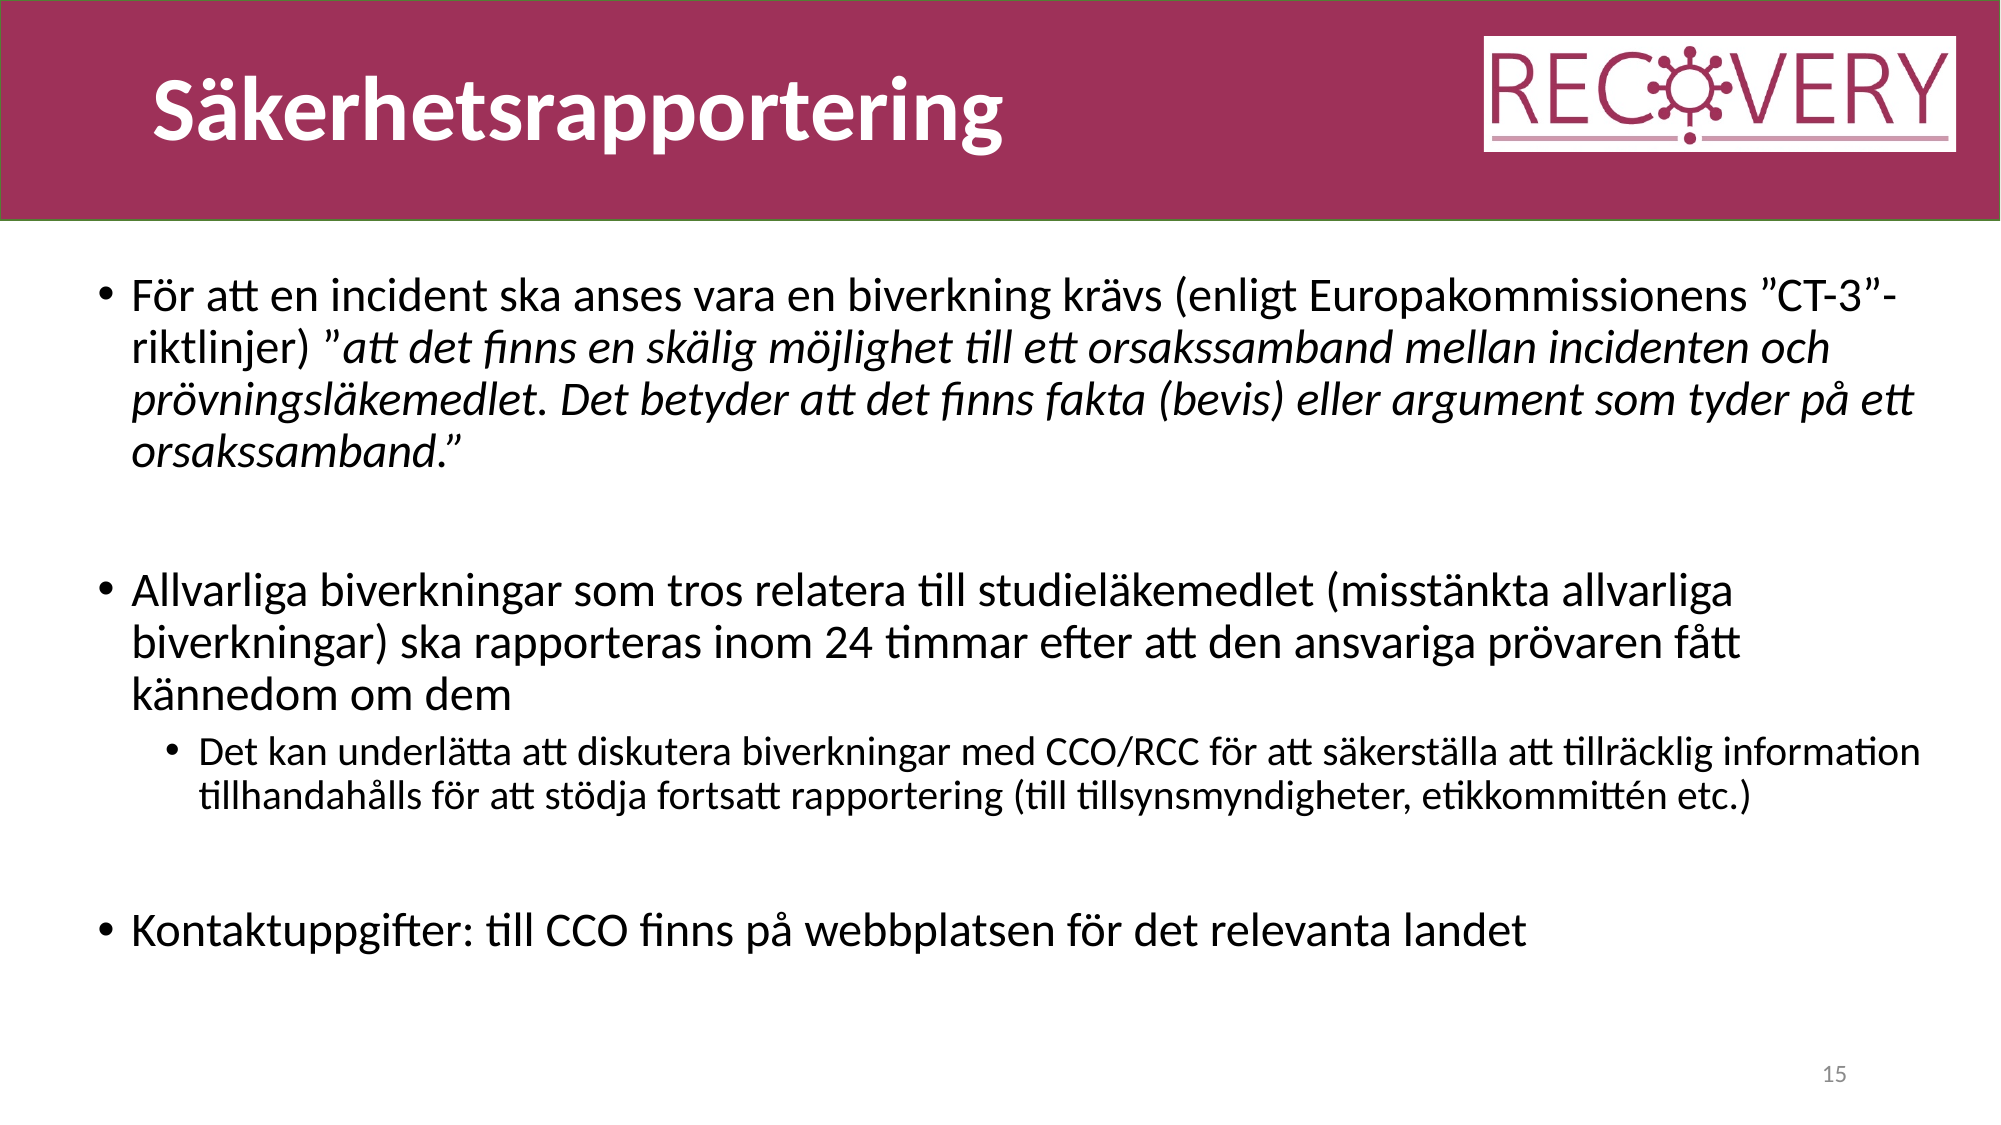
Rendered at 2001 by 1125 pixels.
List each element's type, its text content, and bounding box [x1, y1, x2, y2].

picture [1863, 36, 1957, 152]
slide_number 15 [1412, 1042, 1863, 1103]
title Säkerhetsrapportering [137, 2, 1863, 220]
list För att en incident ska anses vara en biverkning krävs (enligt Europakommissionens ”CT-3”-riktlinjer) ”att det finns en skälig möjlighet till ett orsakssamband mellan incidenten och prövningsläkemedlet. Det betyder att det finns fakta (bevis) eller argument som tyder på ett orsakssamband.” Allvarliga biverkningar som tros relatera till studieläkemedlet (misstänkta allvarliga biverkningar) ska rapporteras inom 24 timmar efter att den ansvariga prövaren fått kännedom om dem Det kan underlätta att diskutera biverkningar med CCO/RCC för att säkerställa att tillräcklig information tillhandahålls för att stödja fortsatt rapportering (till tillsynsmyndigheter, etikkommittén etc.) Kontaktuppgifter: till CCO finns på webbplatsen för det relevanta landet [82, 261, 1947, 1014]
